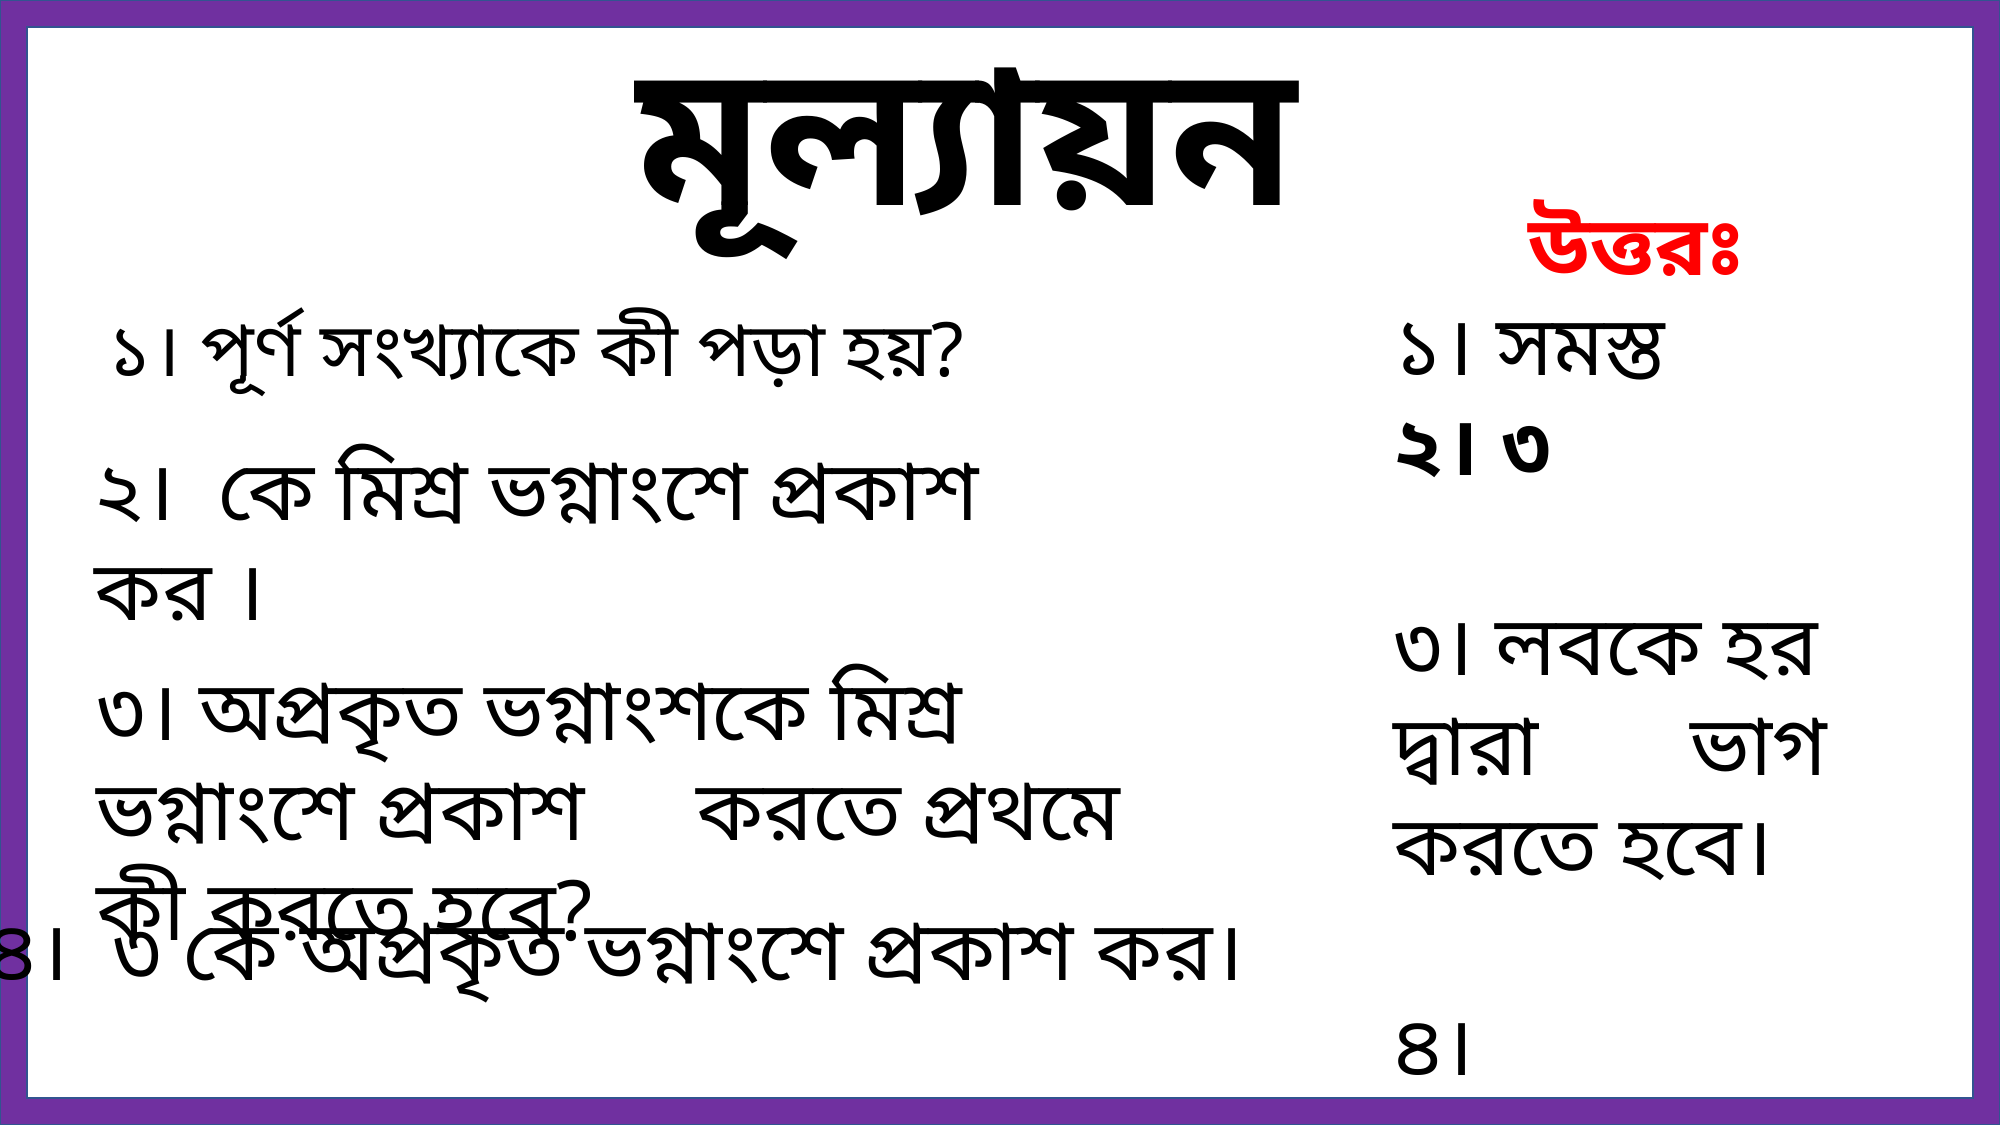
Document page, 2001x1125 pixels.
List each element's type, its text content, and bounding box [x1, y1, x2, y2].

text_box ১। পূর্ণ সংখ্যাকে কী পড়া হয়? [93, 294, 1095, 399]
text_box [0, 0, 2000, 1125]
text_box মূল্যায়ন [454, 0, 1480, 253]
text_box ৩। অপ্রকৃত ভগ্নাংশকে মিশ্র ভগ্নাংশে প্রকাশ করতে প্রথমে কী করতে হবে? [82, 650, 1232, 965]
